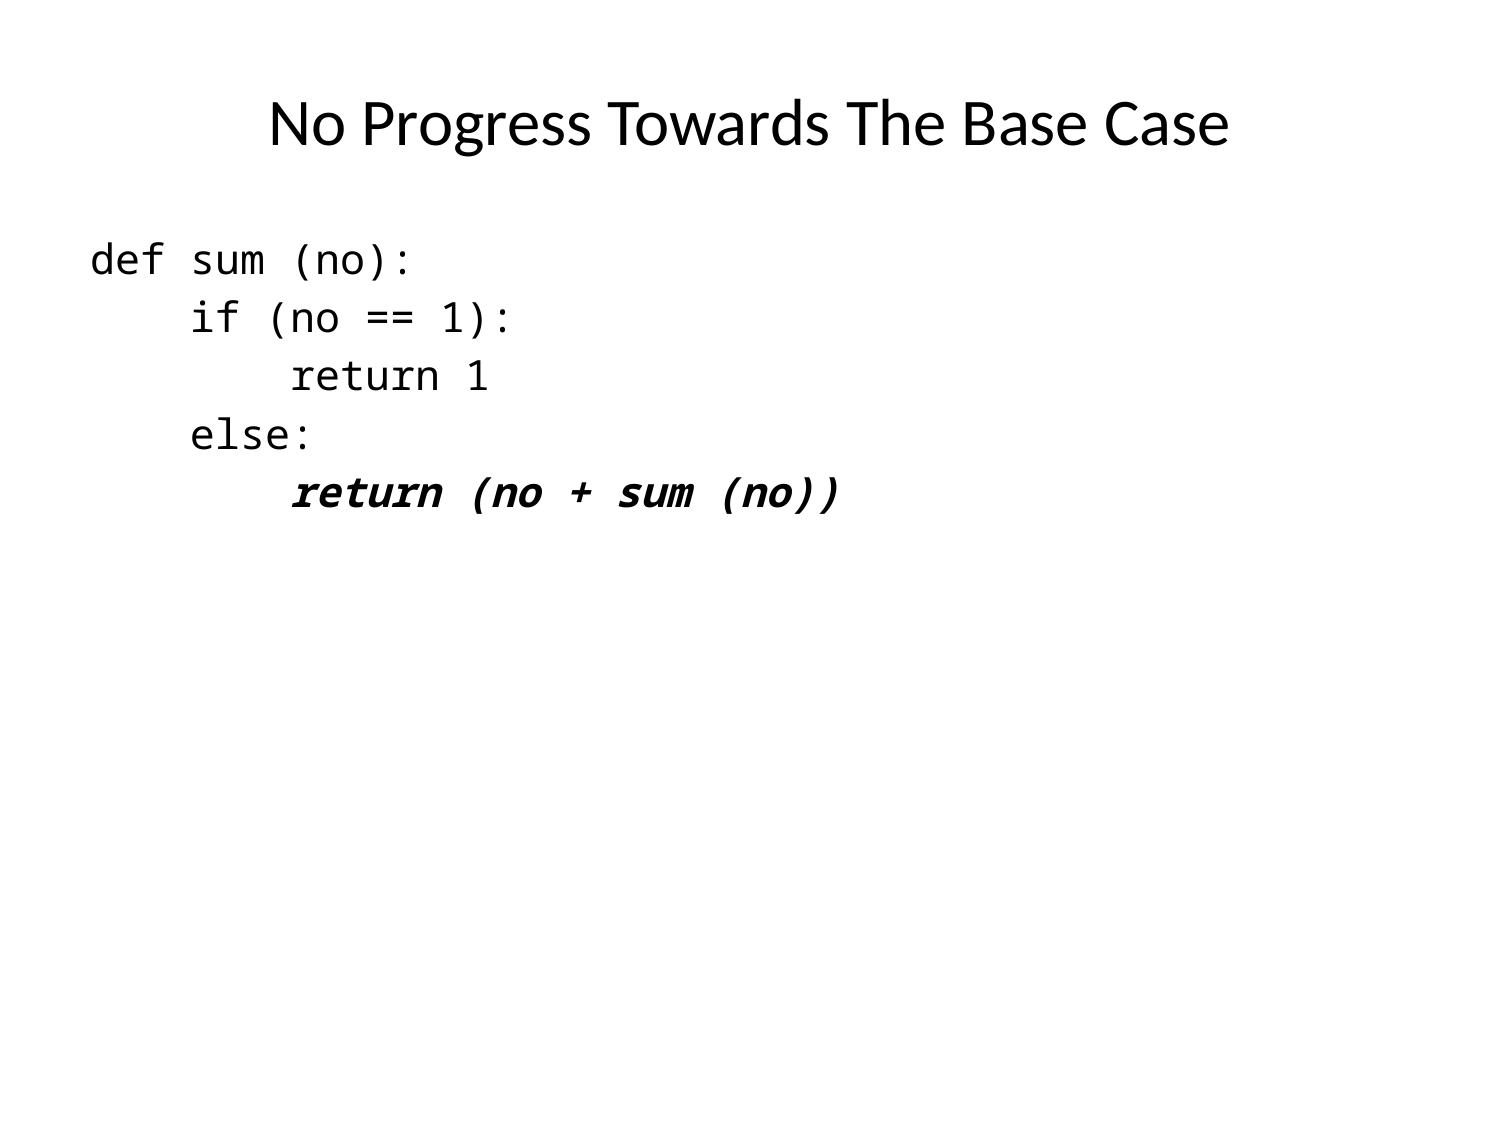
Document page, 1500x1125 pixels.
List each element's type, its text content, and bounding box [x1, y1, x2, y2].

list def sum (no): if (no == 1): return 1 else: return (no + sum (no)) [75, 224, 1425, 1013]
title No Progress Towards The Base Case [75, 50, 1425, 188]
